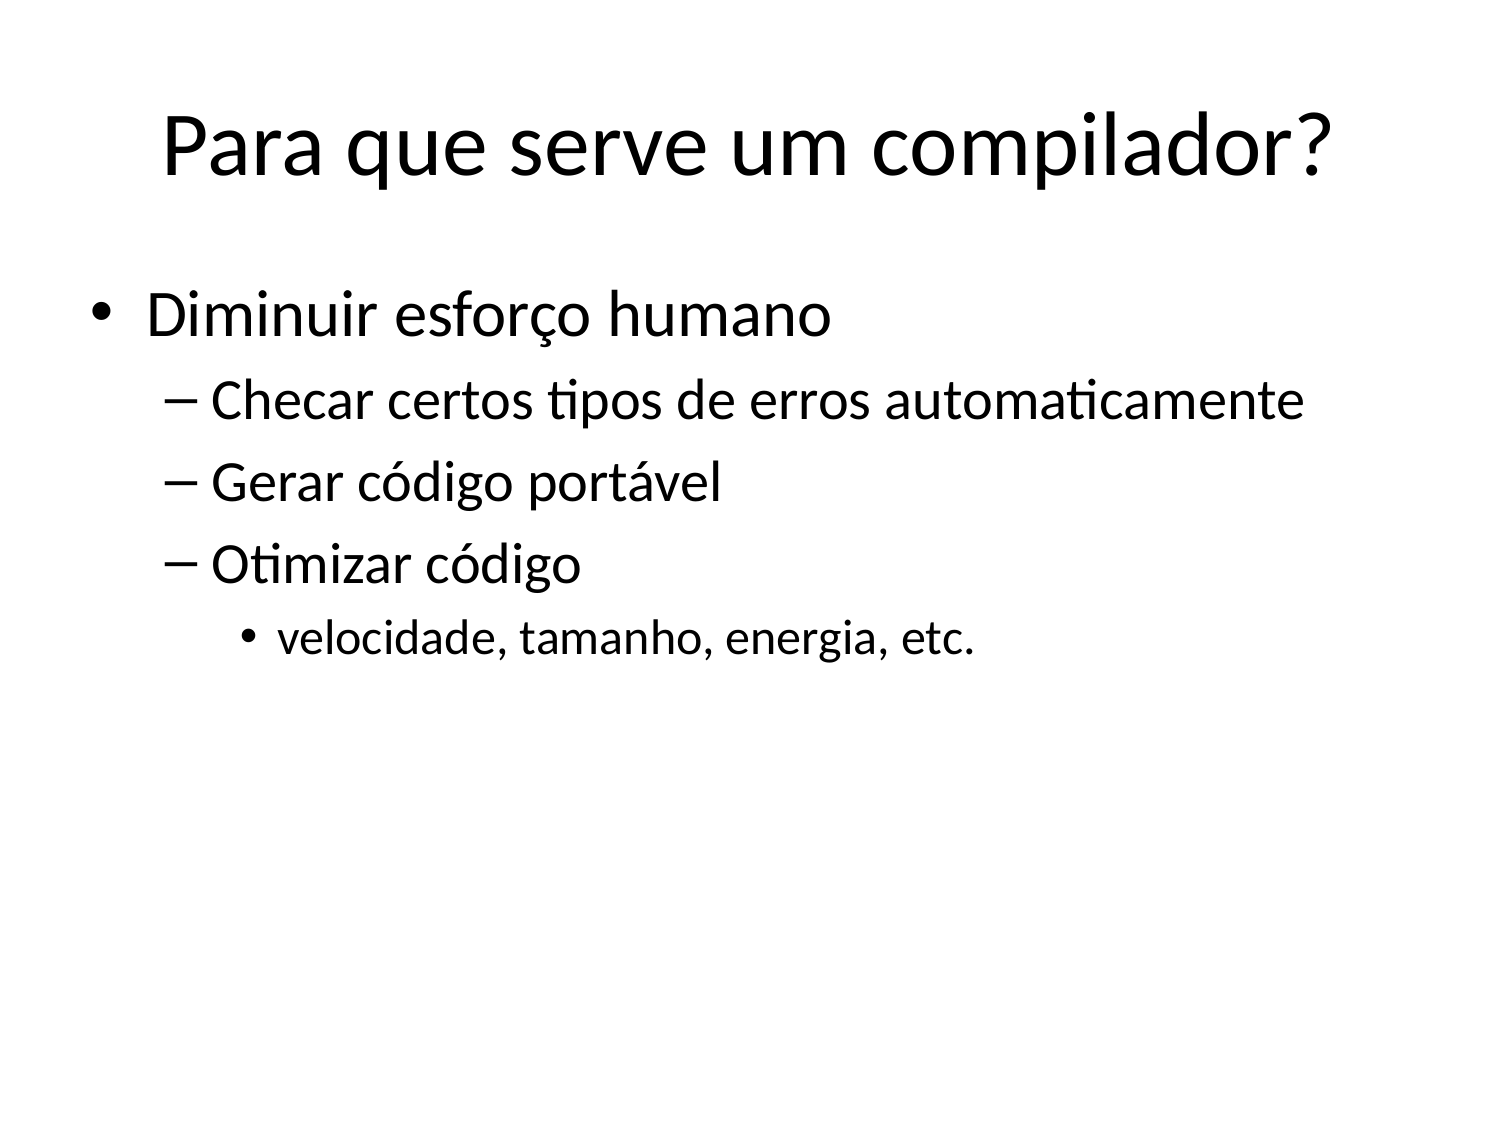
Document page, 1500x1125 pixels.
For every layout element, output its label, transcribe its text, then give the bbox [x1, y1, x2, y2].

text_box Para que serve um compilador? [75, 45, 1425, 233]
text_box Diminuir esforço humano Checar certos tipos de erros automaticamente Gerar código portável Otimizar código velocidade, tamanho, energia, etc. [75, 262, 1425, 1005]
